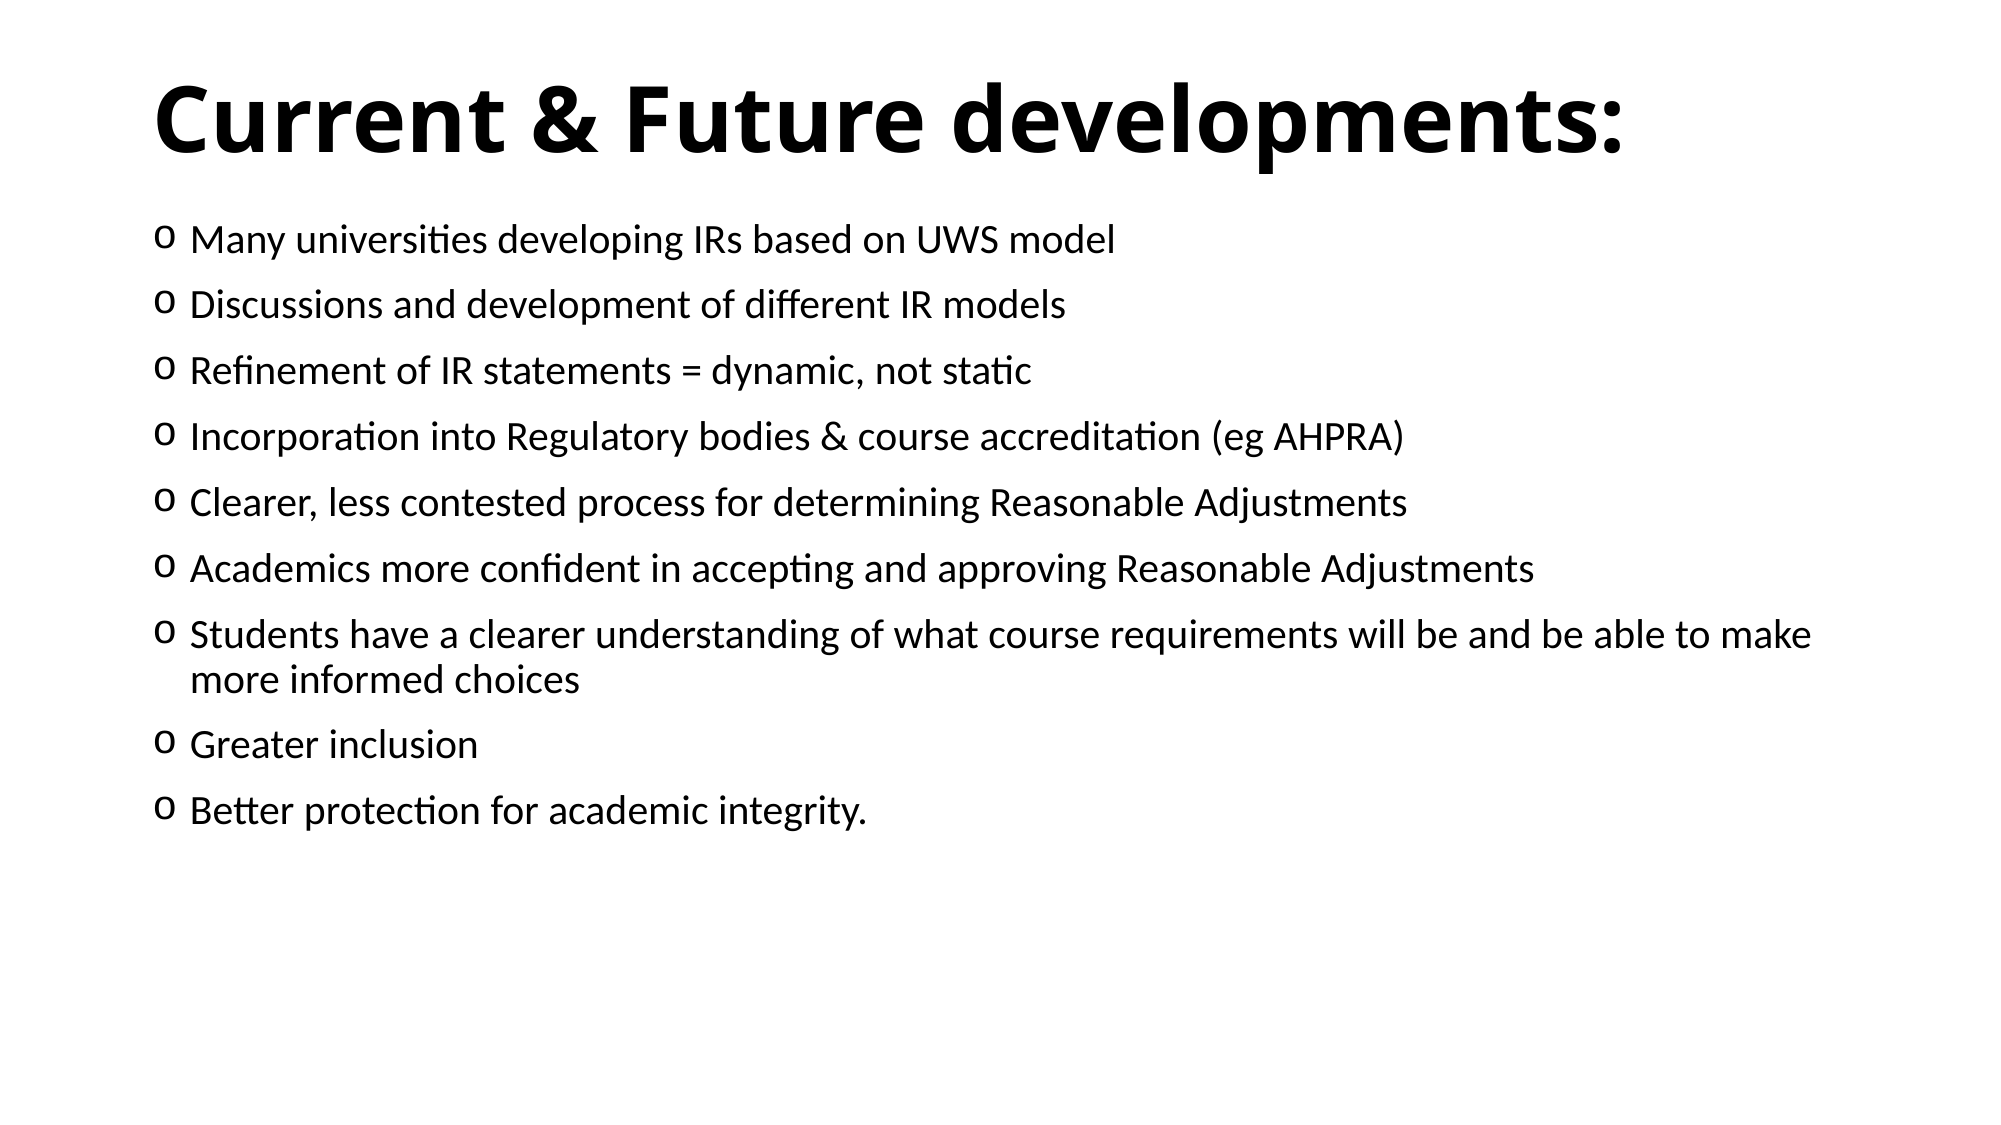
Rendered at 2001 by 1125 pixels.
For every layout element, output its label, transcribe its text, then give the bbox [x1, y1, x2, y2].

title Current & Future developments: [137, 14, 1863, 209]
list Many universities developing IRs based on UWS model Discussions and development of different IR models Refinement of IR statements = dynamic, not static Incorporation into Regulatory bodies & course accreditation (eg AHPRA) Clearer, less contested process for determining Reasonable Adjustments Academics more confident in accepting and approving Reasonable Adjustments Students have a clearer understanding of what course requirements will be and be able to make more informed choices Greater inclusion Better protection for academic integrity. [137, 209, 1863, 1014]
